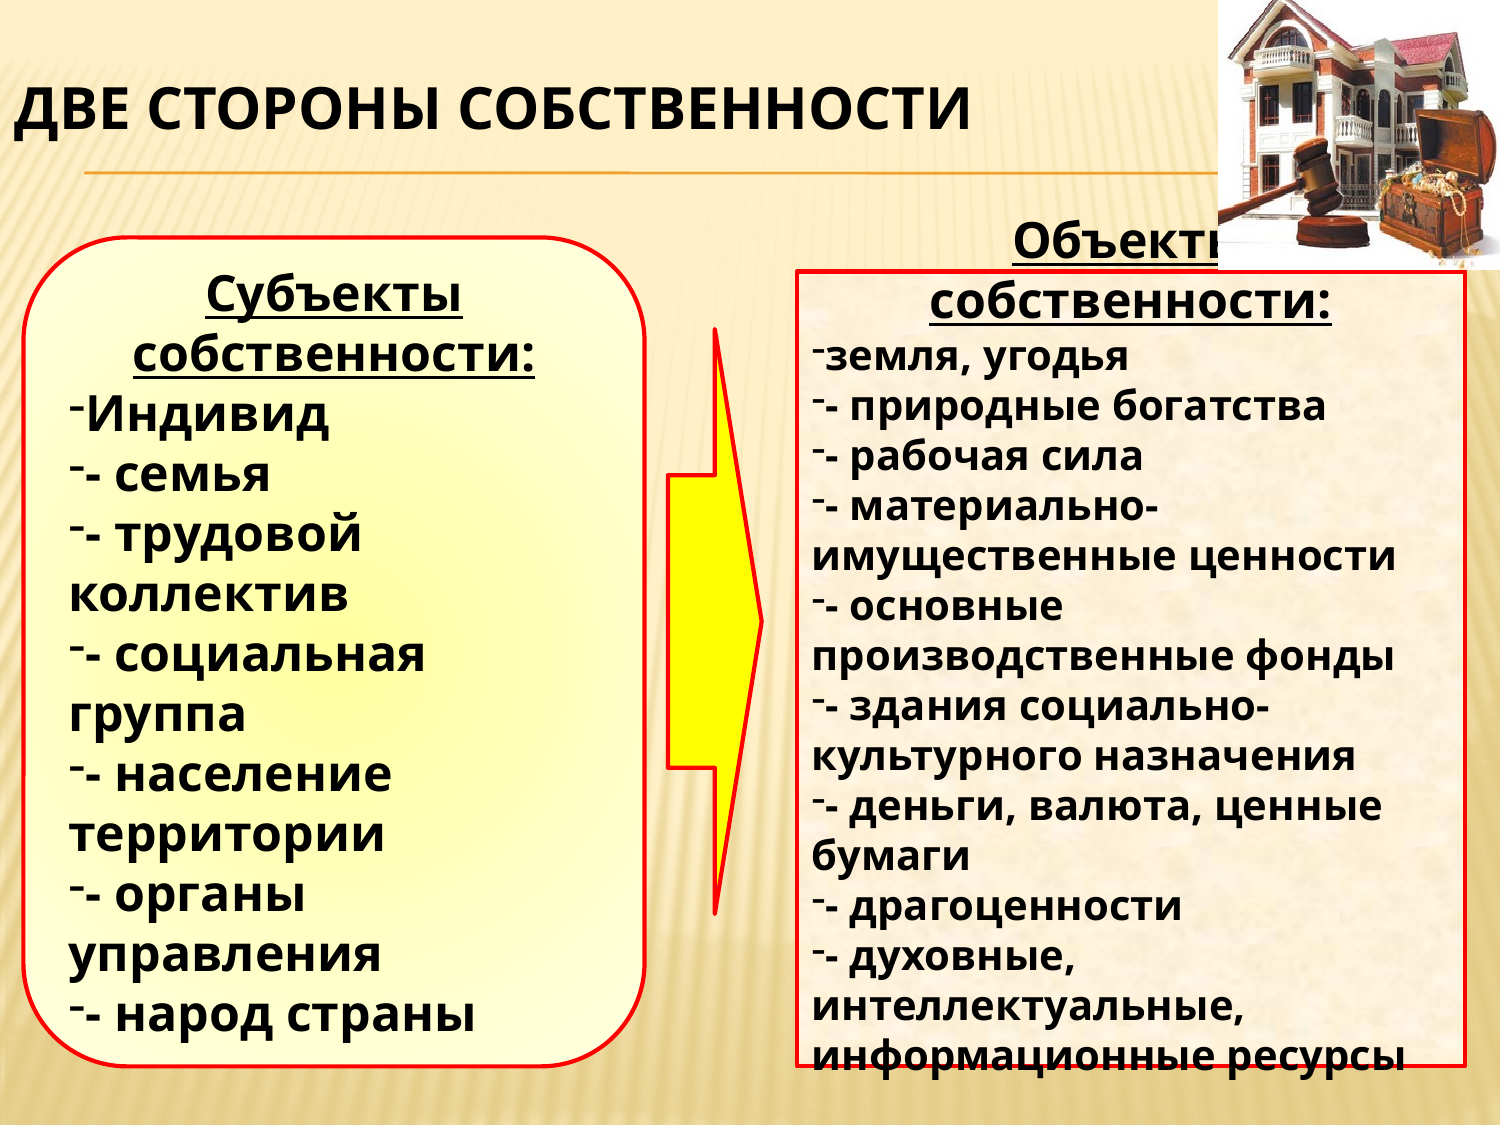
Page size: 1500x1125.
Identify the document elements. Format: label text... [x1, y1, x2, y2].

title Две стороны собственности [0, 0, 1215, 213]
text_box Объекты собственности: земля, угодья - природные богатства - рабочая сила - материально-имущественные ценности - основные производственные фонды - здания социально-культурного назначения - деньги, валюта, ценные бумаги - драгоценности - духовные, интеллектуальные, информационные ресурсы [795, 269, 1467, 1068]
text_box [665, 326, 764, 917]
picture [1218, 0, 1500, 270]
text_box Субъекты собственности: Индивид - семья - трудовой коллектив - социальная группа - население территории - органы управления - народ страны [21, 235, 647, 1069]
